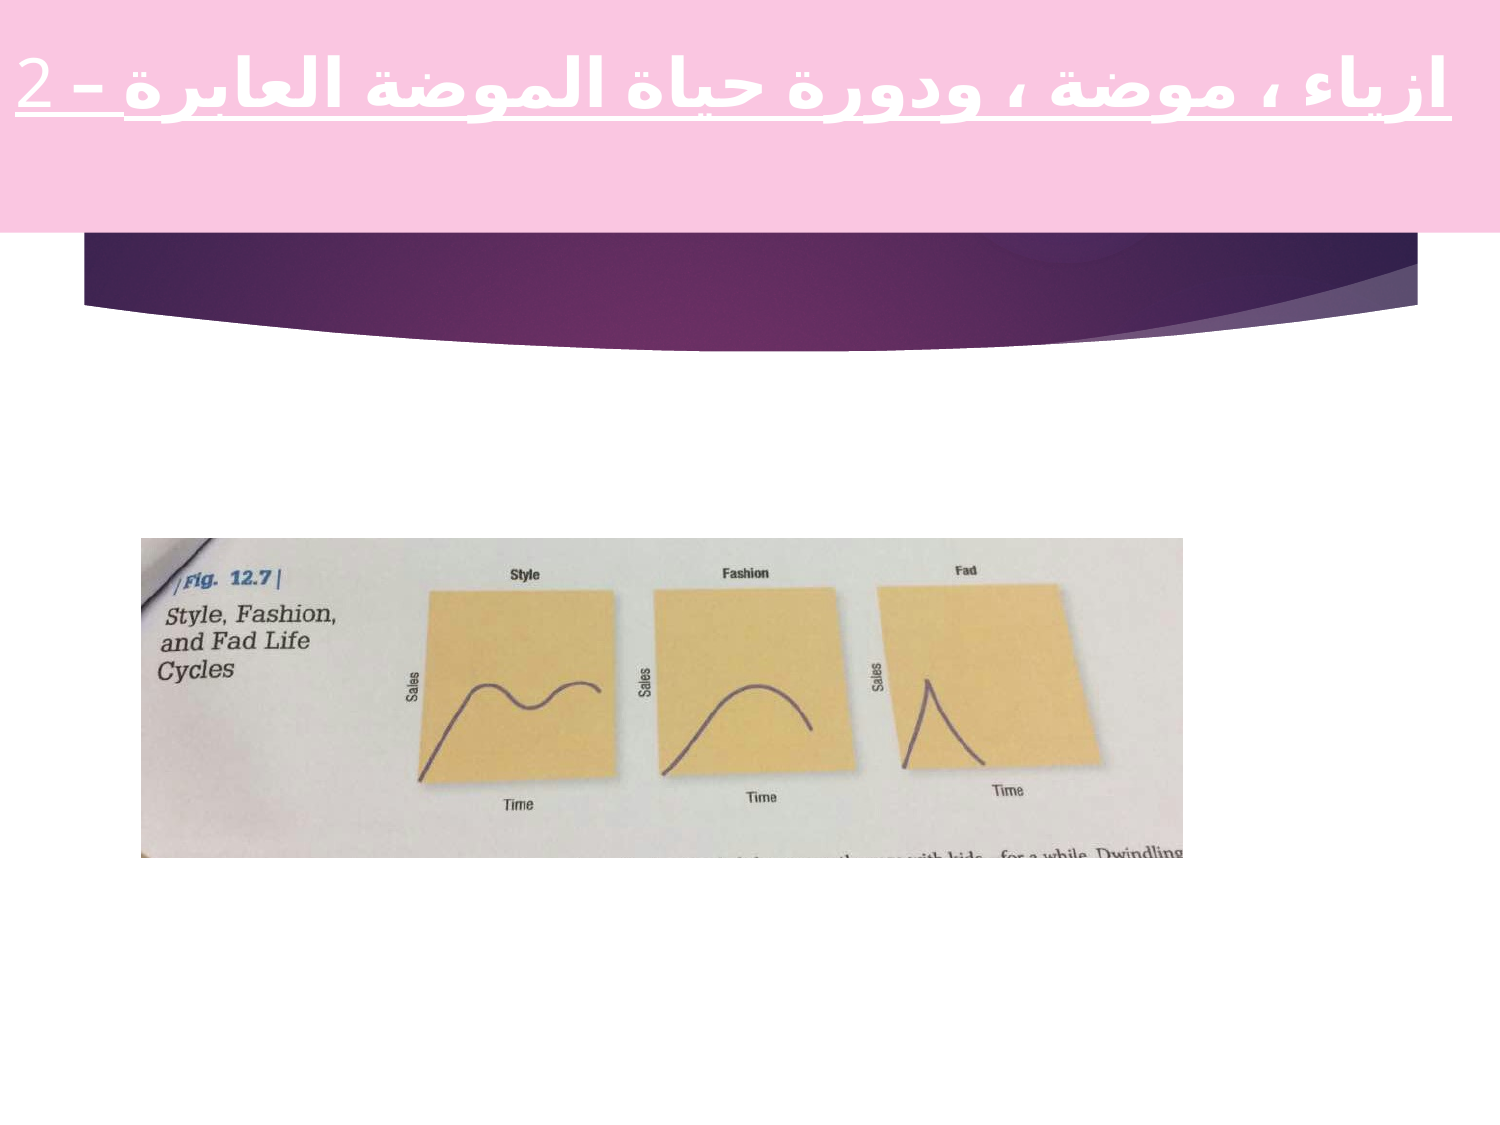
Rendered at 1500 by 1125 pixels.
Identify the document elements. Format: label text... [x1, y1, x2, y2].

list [141, 538, 1183, 858]
title 2 – ازياء ، موضة ، ودورة حياة الموضة العابرة [0, 0, 1500, 233]
